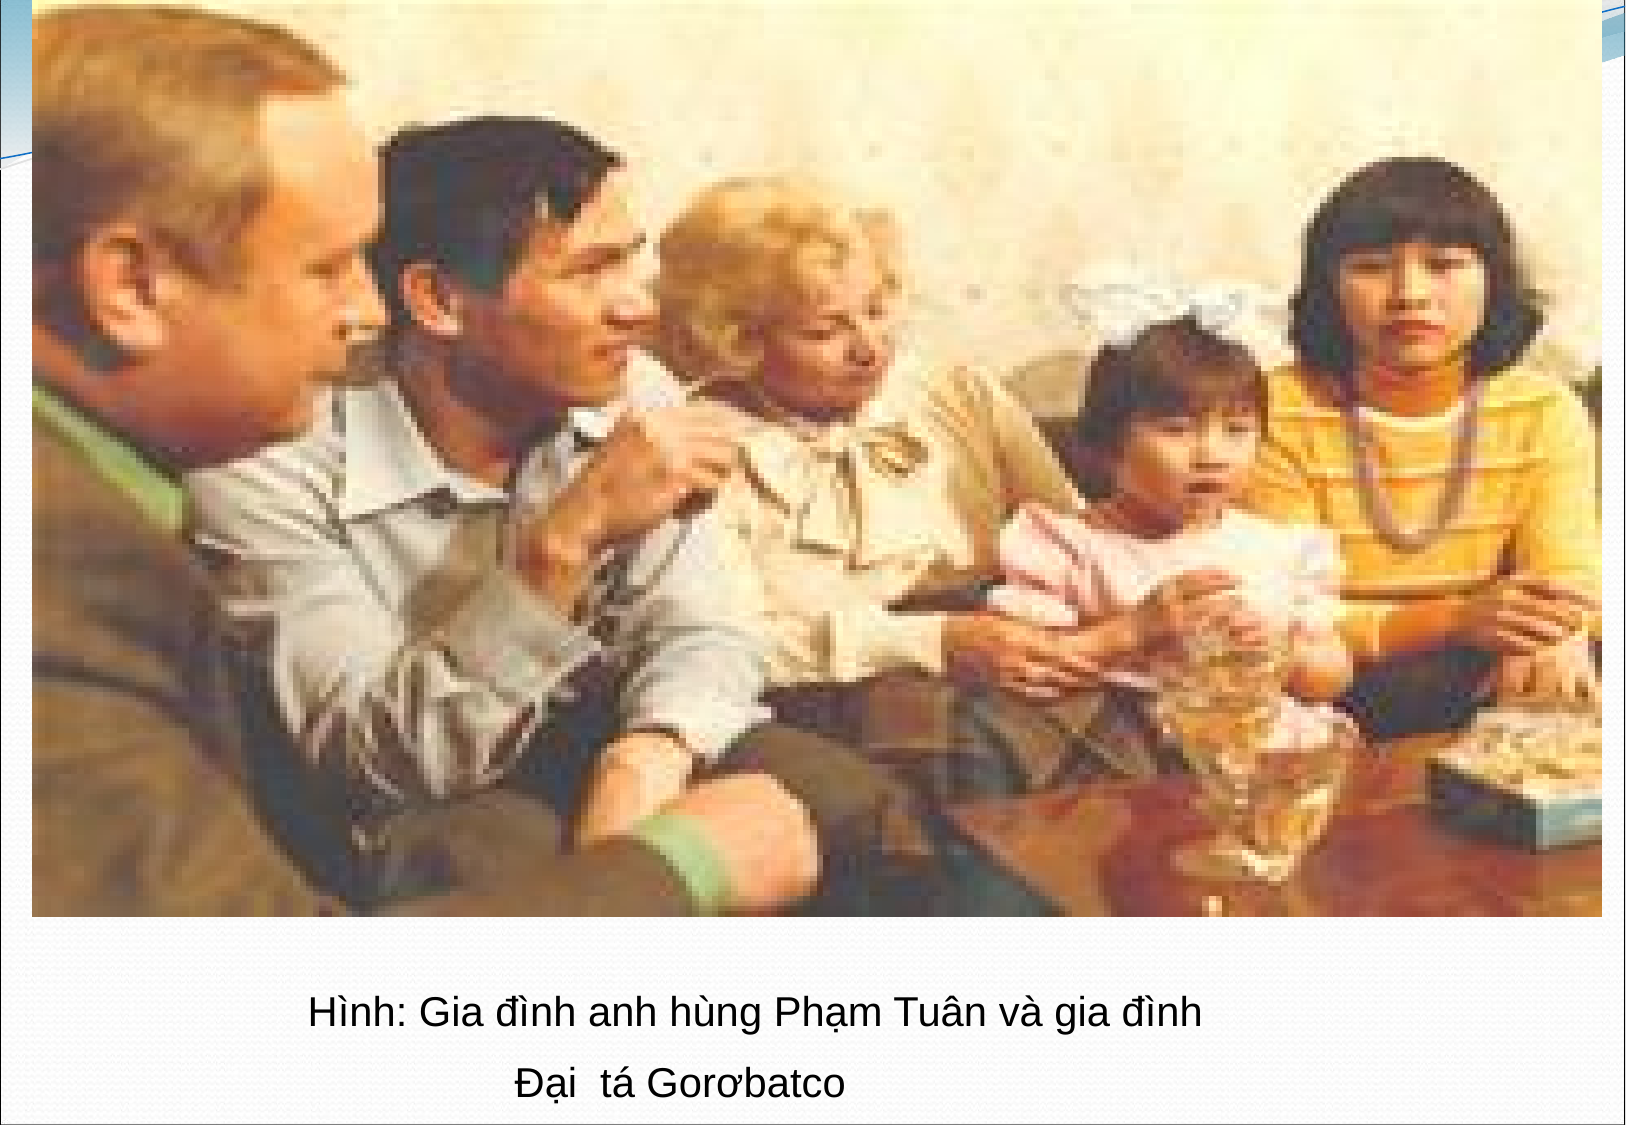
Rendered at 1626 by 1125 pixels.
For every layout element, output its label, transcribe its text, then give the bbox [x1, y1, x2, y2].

text_box Hình: Gia đình anh hùng Phạm Tuân và gia đình Đại tá Gorơbatco [292, 977, 1262, 1114]
picture [0, 0, 1626, 1125]
